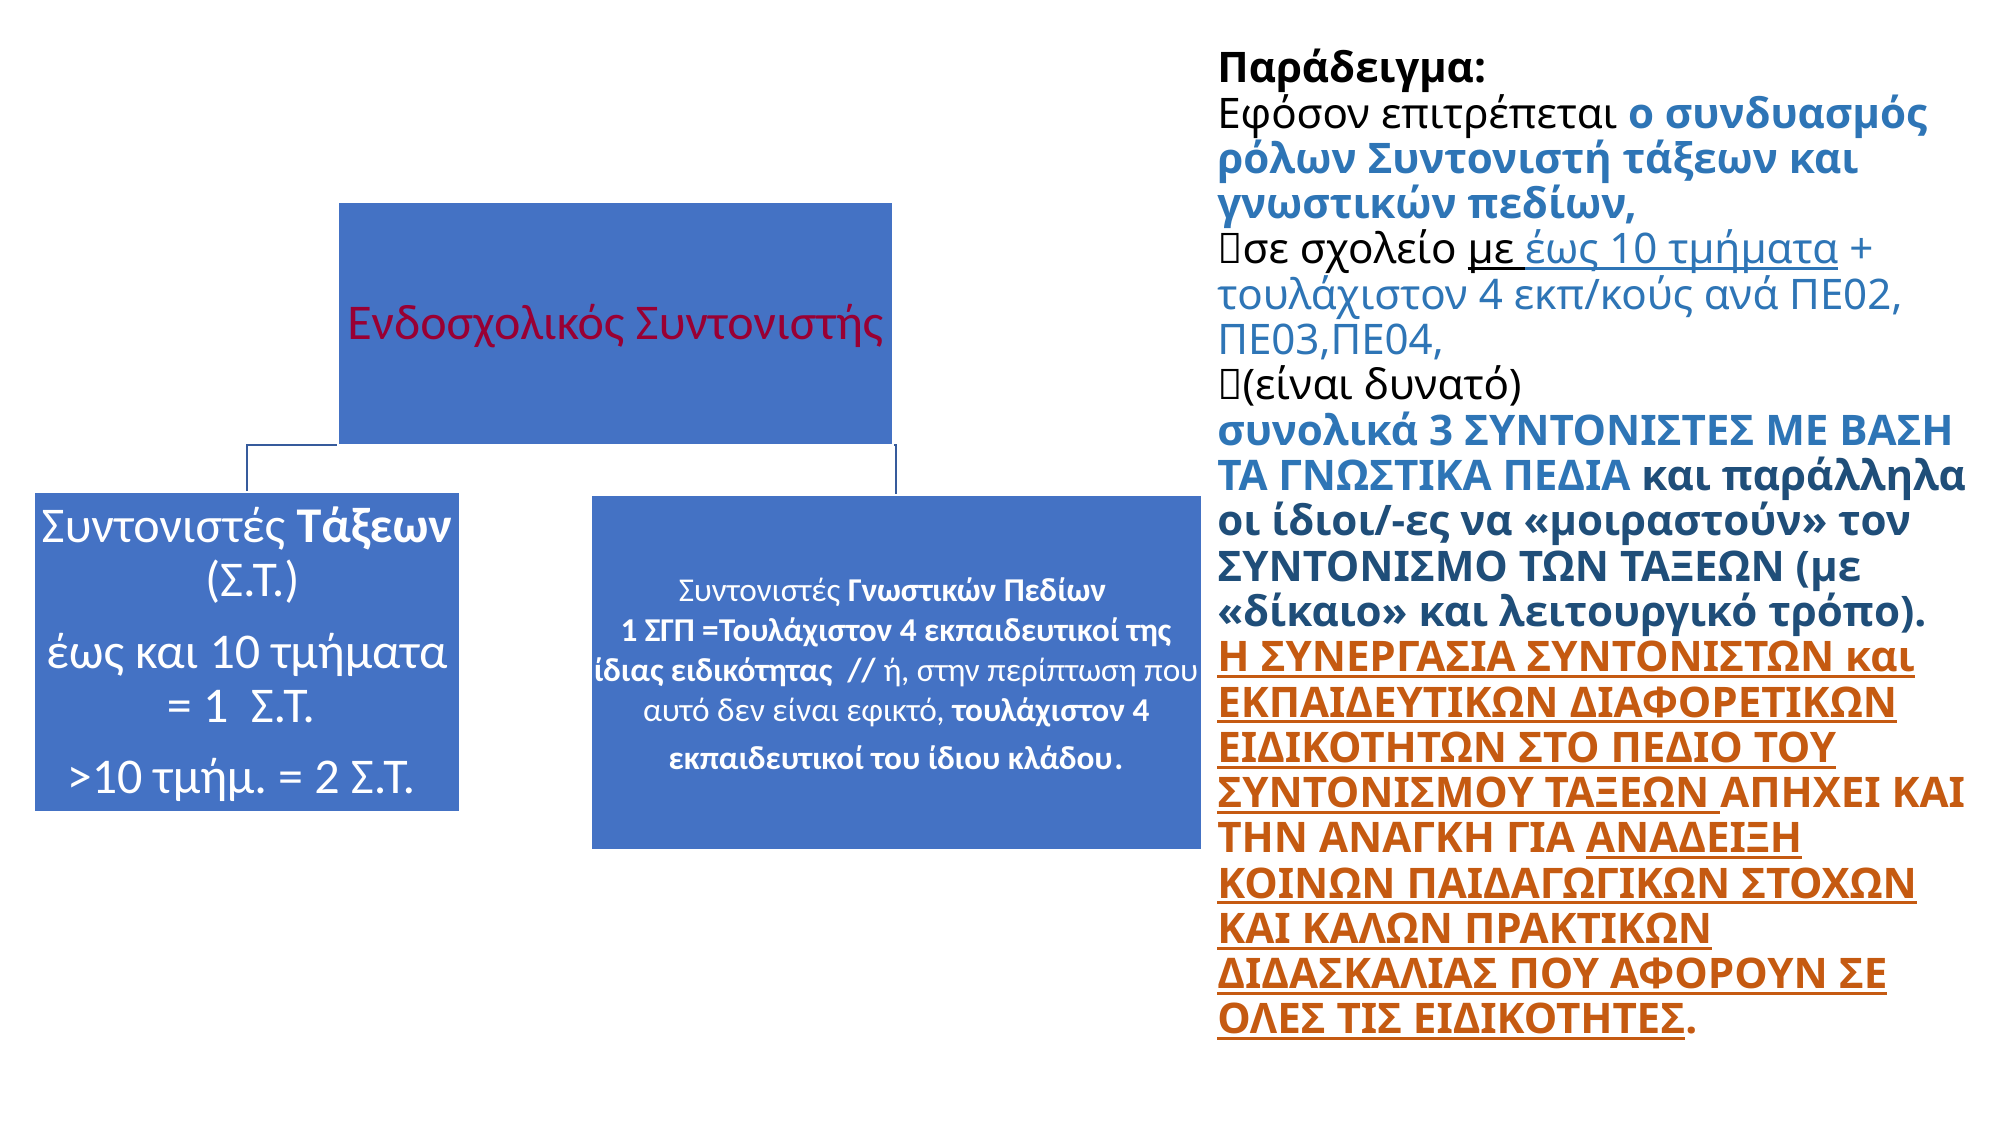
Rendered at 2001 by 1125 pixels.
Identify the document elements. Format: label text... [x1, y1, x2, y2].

title Παράδειγμα: Εφόσον επιτρέπεται ο συνδυασμός ρόλων Συντονιστή τάξεων και γνωστικών πεδίων, σε σχολείο με έως 10 τμήματα + τουλάχιστον 4 εκπ/κούς ανά ΠΕ02, ΠΕ03,ΠΕ04, (είναι δυνατό) συνολικά 3 ΣΥΝΤΟΝΙΣΤΕΣ ΜΕ ΒΑΣΗ ΤΑ ΓΝΩΣΤΙΚΑ ΠΕΔΙΑ και παράλληλα οι ίδιοι/-ες να «μοιραστούν» τον ΣΥΝΤΟΝΙΣΜΟ ΤΩΝ ΤΑΞΕΩΝ (με «δίκαιο» και λειτουργικό τρόπο). Η ΣΥΝΕΡΓΑΣΙΑ ΣΥΝΤΟΝΙΣΤΩΝ και ΕΚΠΑΙΔΕΥΤΙΚΩΝ ΔΙΑΦΟΡΕΤΙΚΩΝ ΕΙΔΙΚΟΤΗΤΩΝ ΣΤΟ ΠΕΔΙΟ ΤΟΥ ΣΥΝΤΟΝΙΣΜΟΥ ΤΑΞΕΩΝ ΑΠΗΧΕΙ ΚΑΙ ΤΗΝ ΑΝΑΓΚΗ ΓΙΑ ΑΝΑΔΕΙΞΗ ΚΟΙΝΩΝ ΠΑΙΔΑΓΩΓΙΚΩΝ ΣΤΟΧΩΝ ΚΑΙ ΚΑΛΩΝ ΠΡΑΚΤΙΚΩΝ ΔΙΔΑΣΚΑΛΙΑΣ ΠΟΥ ΑΦΟΡΟΥΝ ΣΕ ΟΛΕΣ ΤΙΣ ΕΙΔΙΚΟΤΗΤΕΣ. [1202, 30, 2000, 1110]
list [28, 30, 1203, 936]
